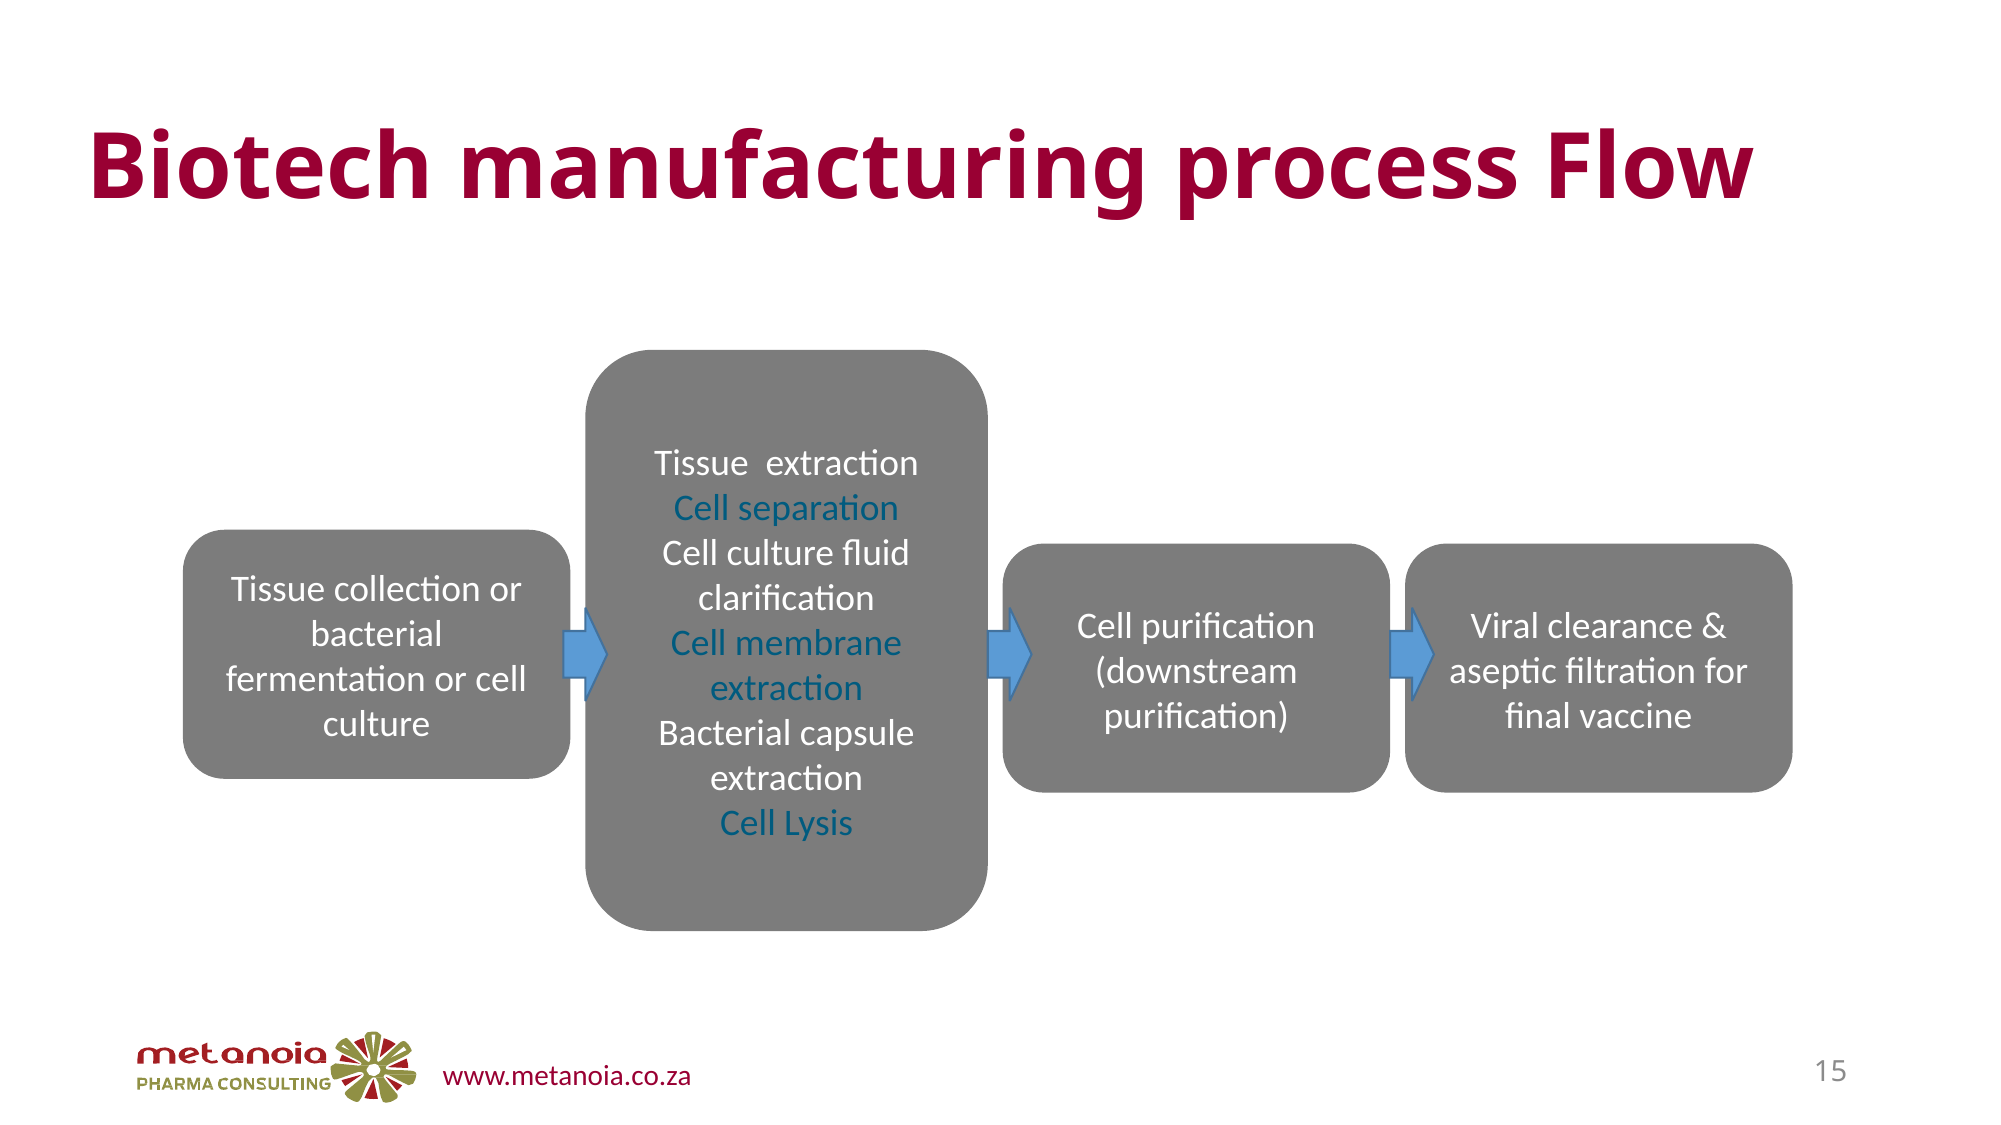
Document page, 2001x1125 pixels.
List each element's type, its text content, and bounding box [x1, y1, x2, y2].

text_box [182, 349, 1793, 932]
slide_number 15 [1777, 1042, 1863, 1103]
title Biotech manufacturing process Flow [71, 59, 1952, 278]
